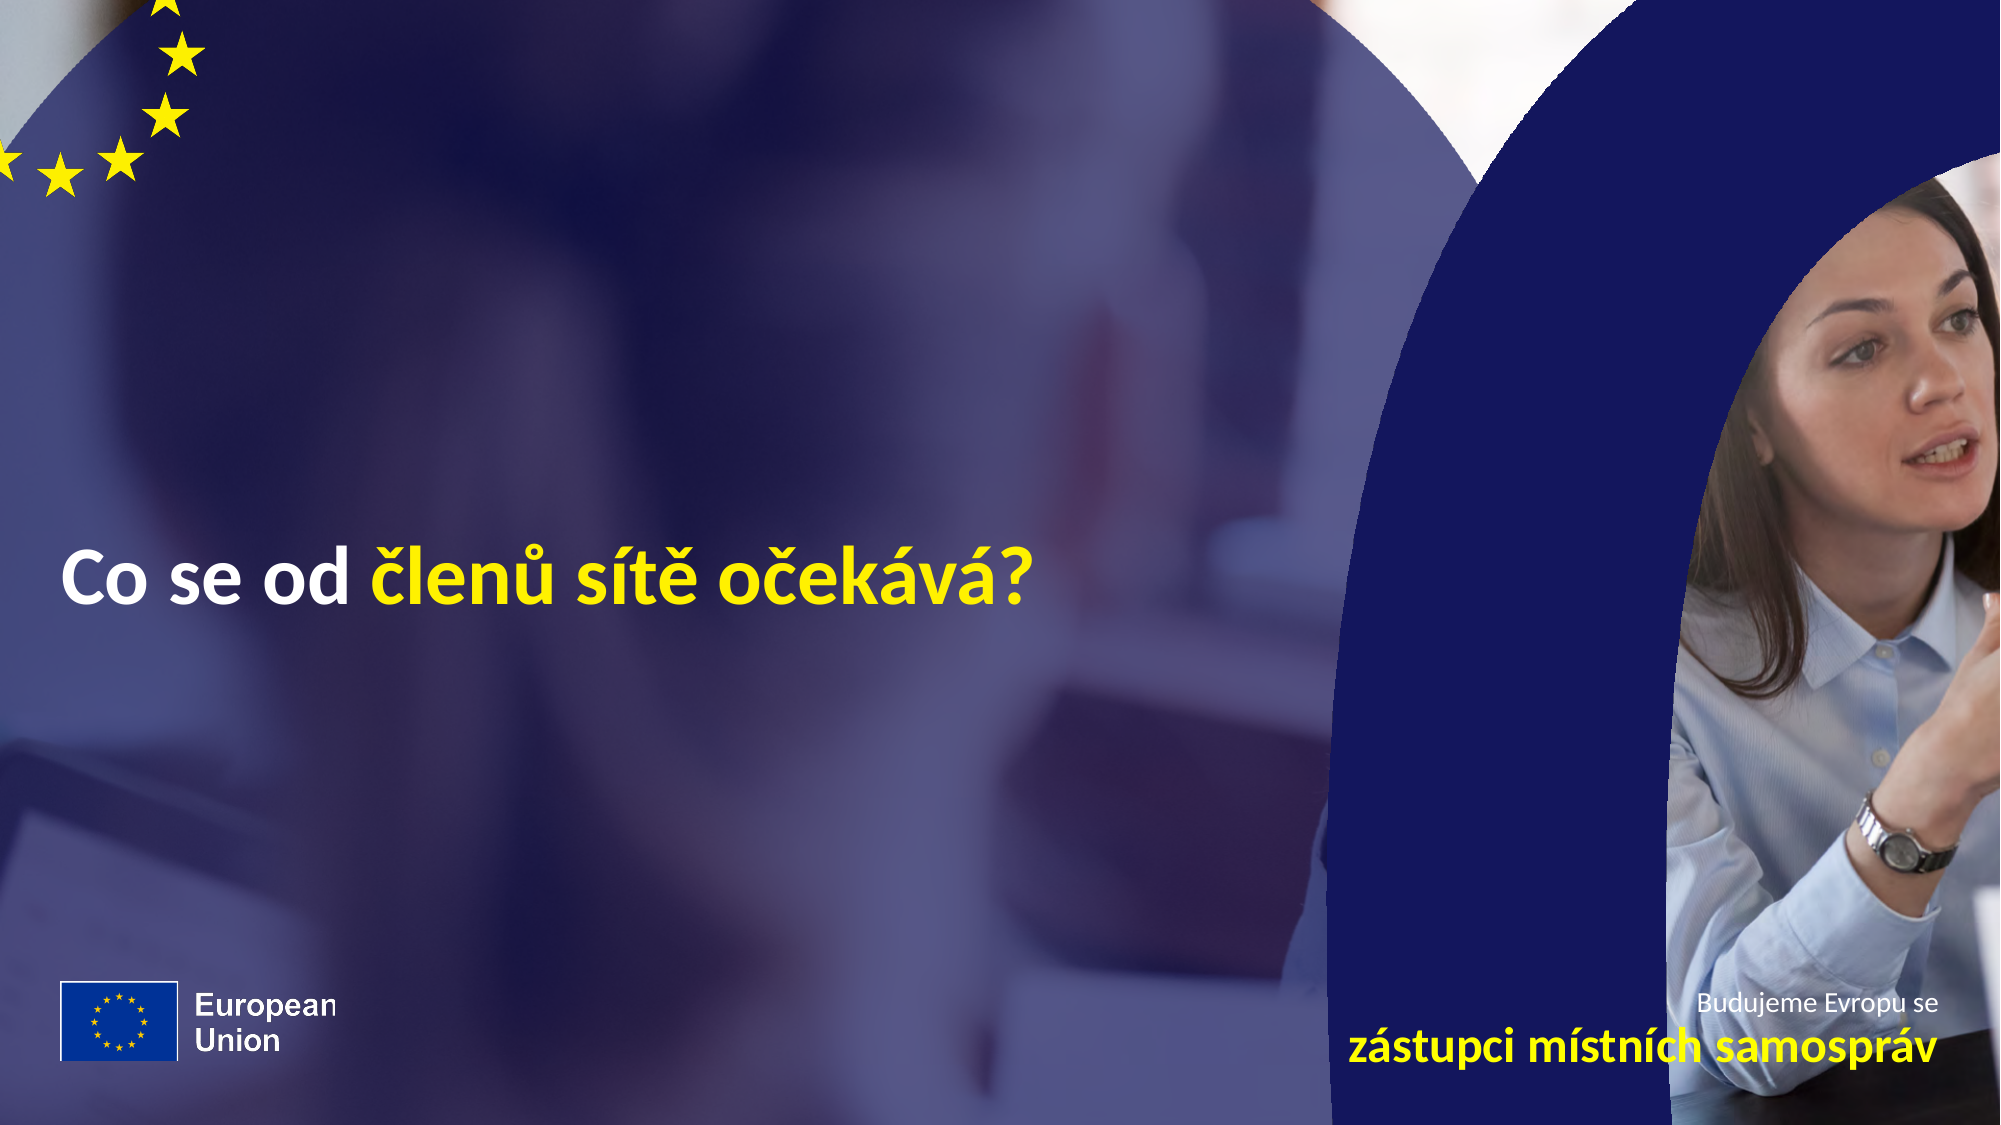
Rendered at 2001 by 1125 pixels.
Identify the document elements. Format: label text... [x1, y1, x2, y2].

text_box Budujeme Evropu se zástupci místních samospráv [1335, 987, 1940, 1093]
picture [0, 0, 2000, 1125]
title Co se od členů sítě očekává? [60, 237, 1601, 917]
